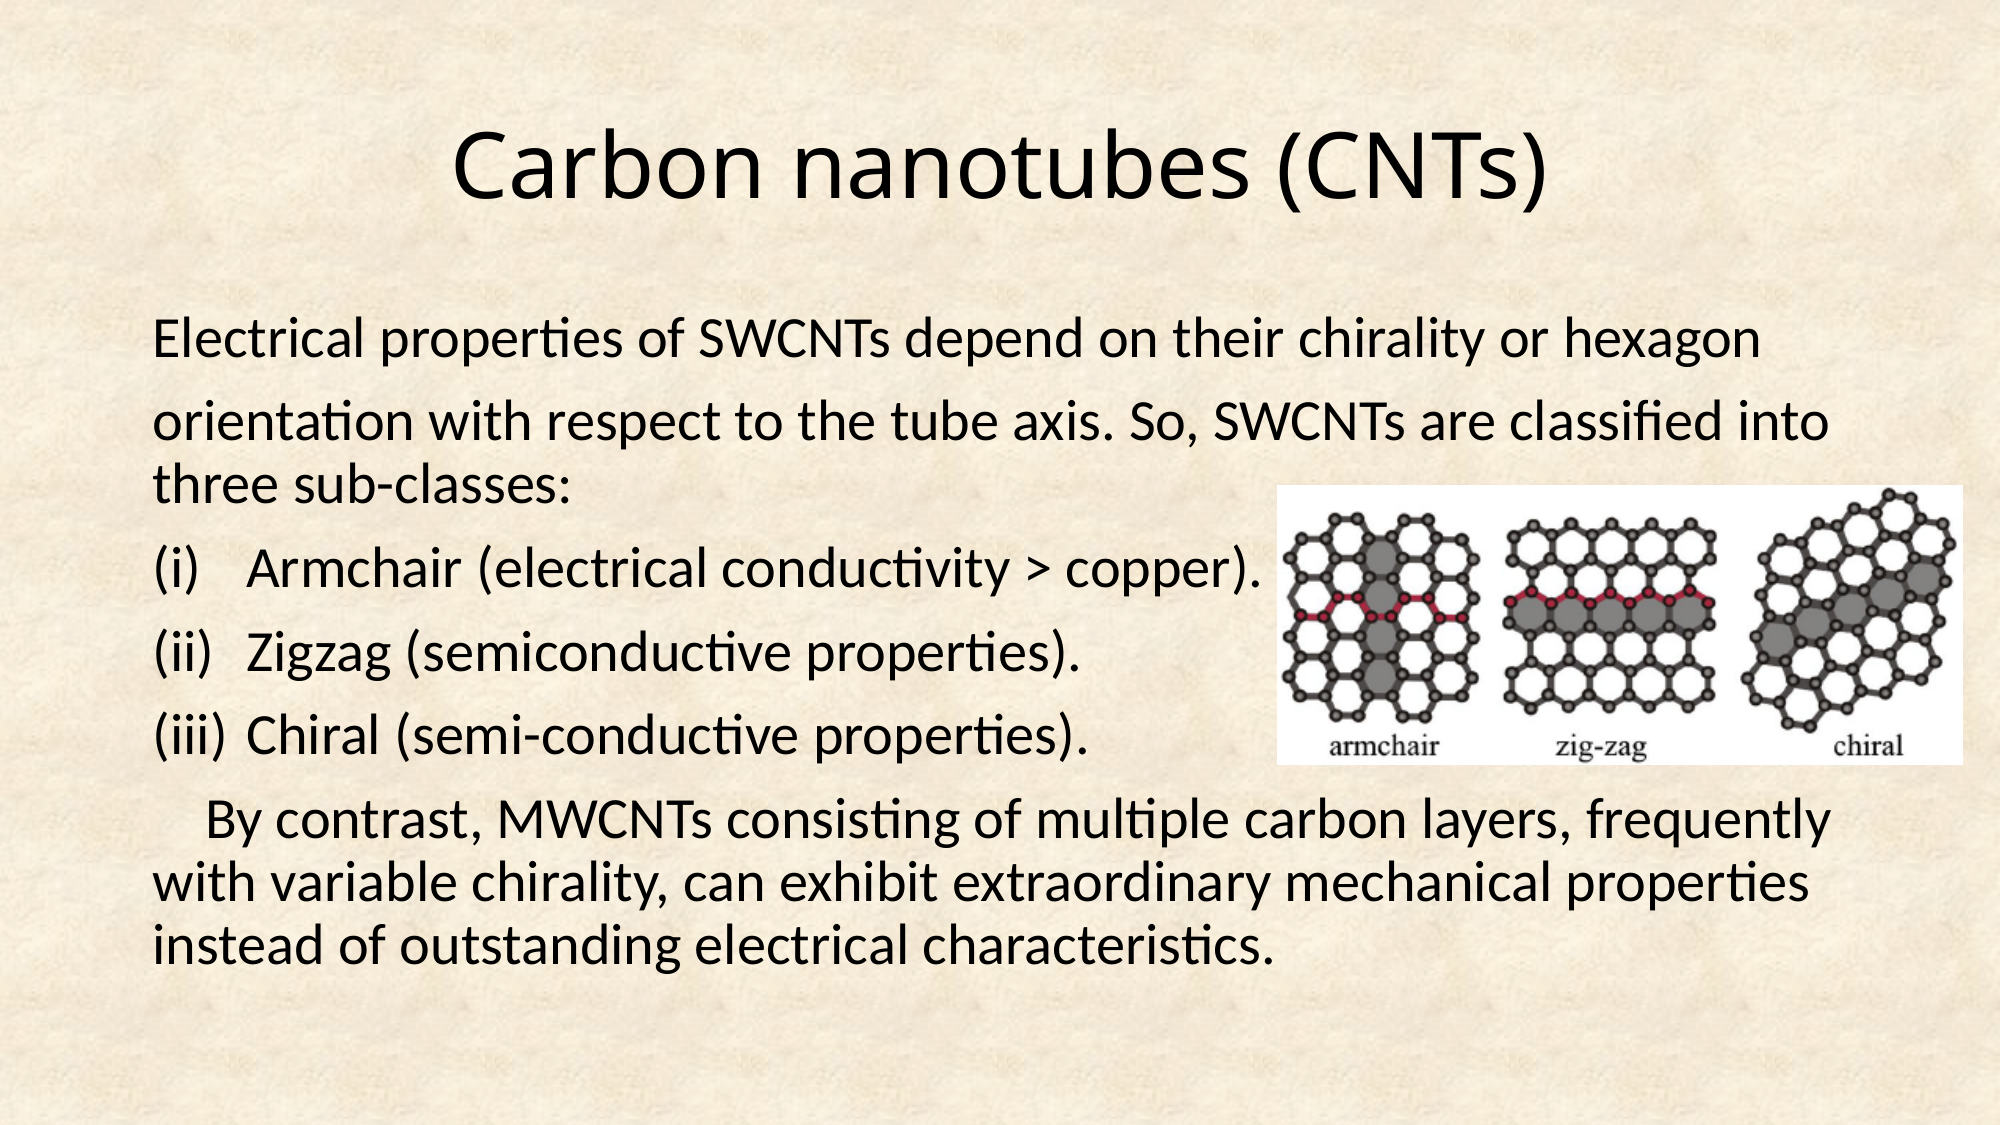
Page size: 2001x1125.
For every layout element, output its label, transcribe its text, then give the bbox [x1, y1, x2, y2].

title Carbon nanotubes (CNTs) [137, 59, 1863, 278]
list Electrical properties of SWCNTs depend on their chirality or hexagon orientation with respect to the tube axis. So, SWCNTs are classified into three sub-classes: Armchair (electrical conductivity > copper). Zigzag (semiconductive properties). Chiral (semi-conductive properties). By contrast, MWCNTs consisting of multiple carbon layers, frequently with variable chirality, can exhibit extraordinary mechanical properties instead of outstanding electrical characteristics. [137, 299, 1863, 1014]
picture [1277, 485, 1963, 765]
